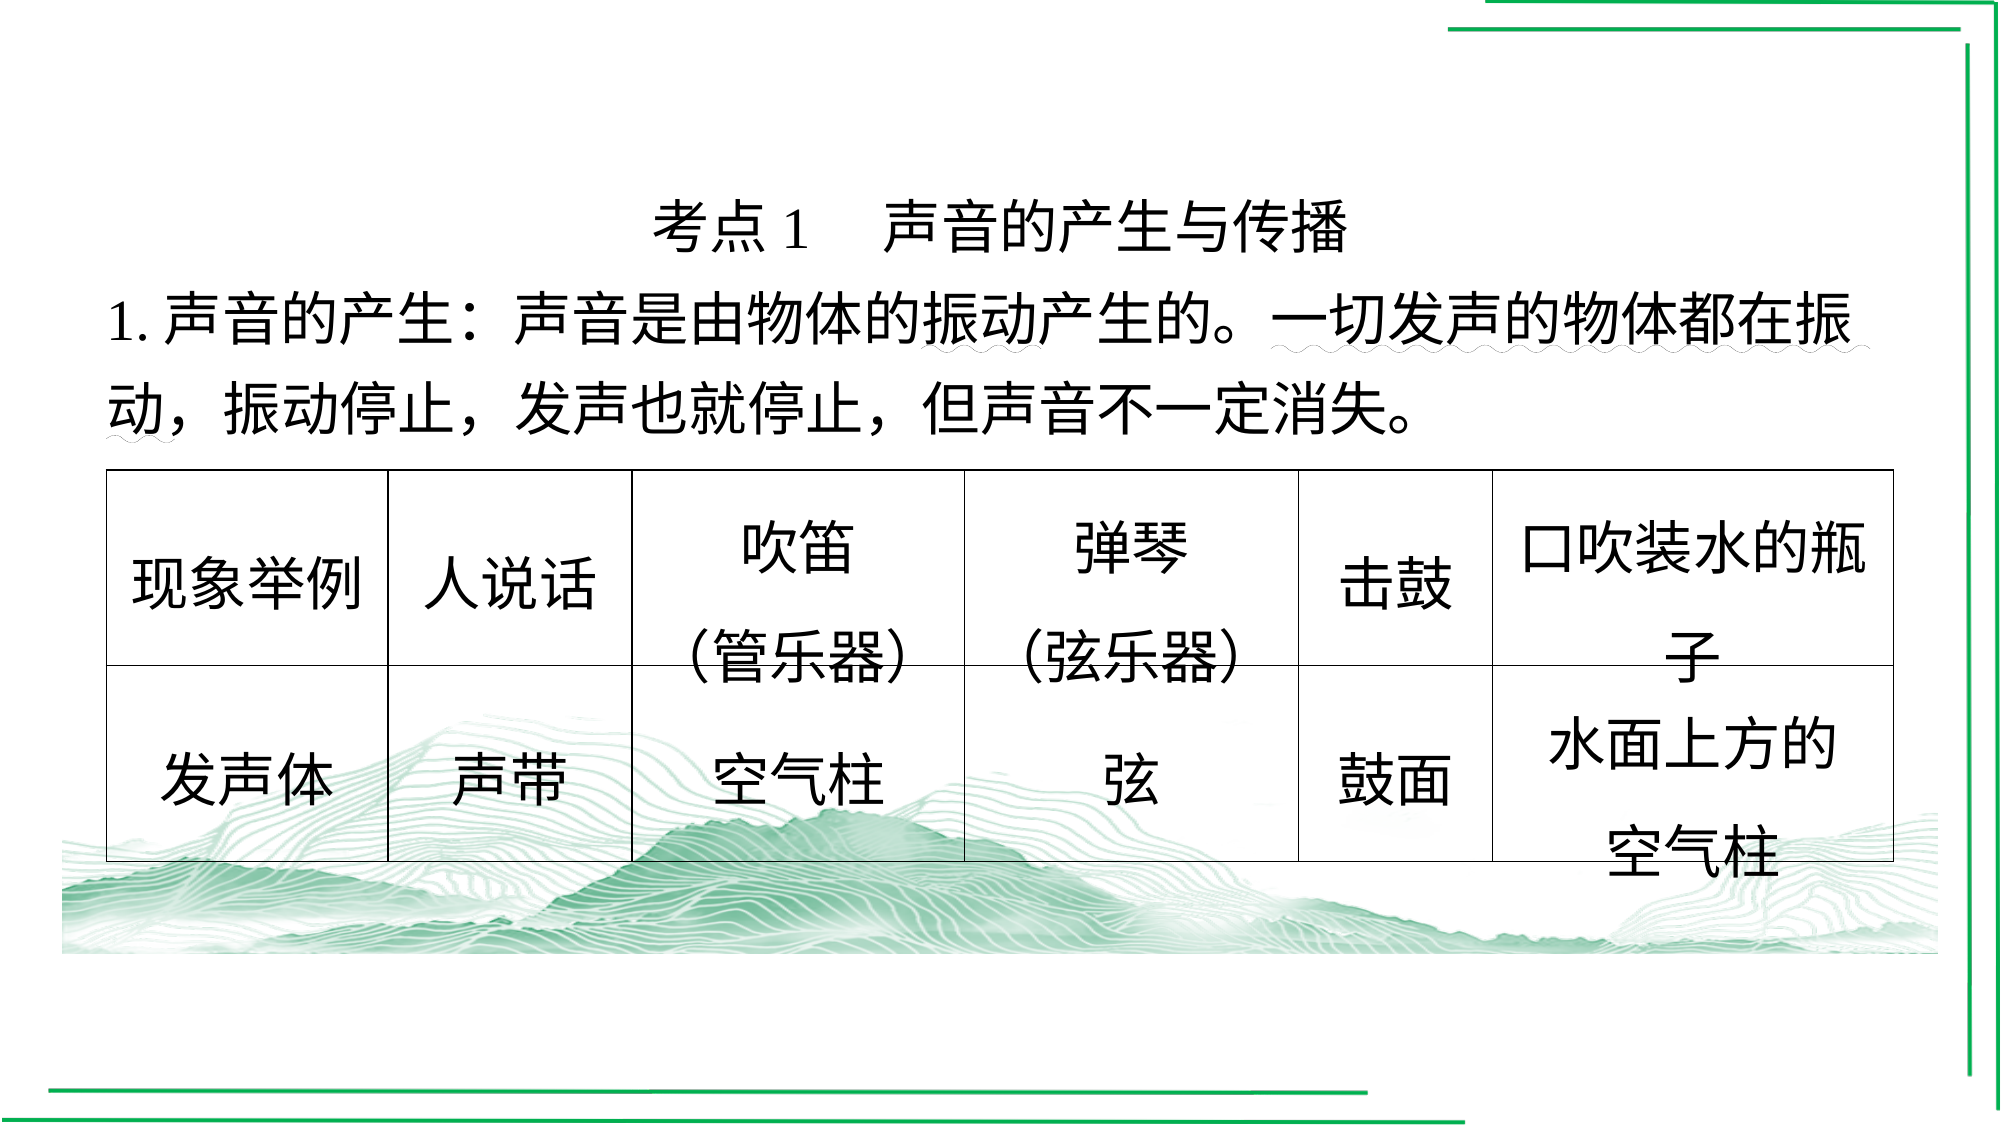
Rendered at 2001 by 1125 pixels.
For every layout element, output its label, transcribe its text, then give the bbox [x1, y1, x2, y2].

table_header 口吹装水的瓶子 [1493, 471, 1893, 665]
table_cell 发声体 [107, 666, 387, 861]
text_box 考点1 声音的产生与传播 [651, 169, 1349, 261]
table_cell 鼓面 [1299, 666, 1492, 861]
table_cell 声带 [389, 666, 631, 861]
picture [0, 0, 2001, 1125]
table_header 现象举例 [107, 471, 387, 665]
table_header 人说话 [389, 471, 631, 665]
table_header 吹笛 （管乐器） [633, 471, 964, 665]
table_header 击鼓 [1299, 471, 1492, 665]
table_cell 弦 [965, 666, 1298, 861]
table_cell 空气柱 [633, 666, 964, 861]
table_cell 水面上方的 空气柱 [1493, 666, 1893, 861]
text_box 1.声音的产生：声音是由物体的振动产生的。一切发声的物体都在振动，振动停止，发声也就停止，但声音不一定消失。 [106, 261, 1894, 442]
table_header 弹琴 （弦乐器） [965, 471, 1298, 665]
